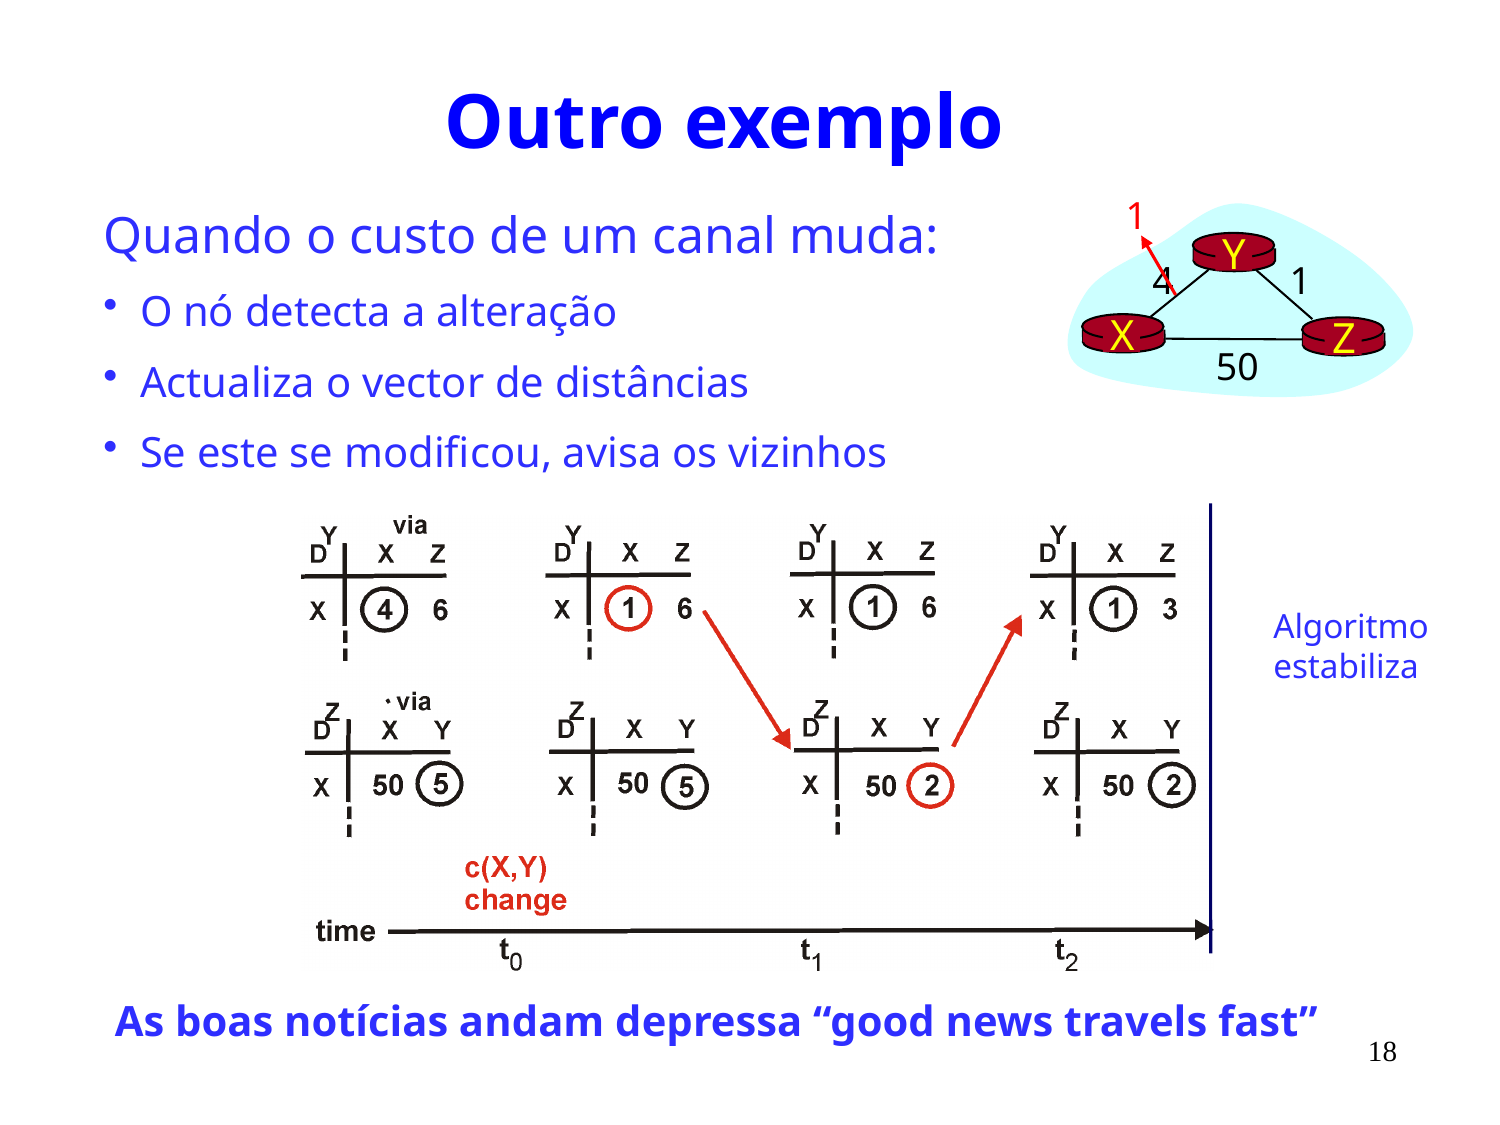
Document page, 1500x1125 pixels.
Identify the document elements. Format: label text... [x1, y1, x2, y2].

picture [300, 514, 1214, 971]
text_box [1056, 184, 1416, 401]
text_box Quando o custo de um canal muda: O nó detecta a alteração Actualiza o vector de distâncias Se este se modificou, avisa os vizinhos [88, 196, 1076, 528]
text_box As boas notícias andam depressa “good news travels fast” [100, 987, 1341, 1053]
text_box Algoritmo estabiliza [1258, 597, 1459, 693]
slide_number 18 [1262, 1025, 1413, 1088]
title Outro exemplo [50, 62, 1399, 175]
